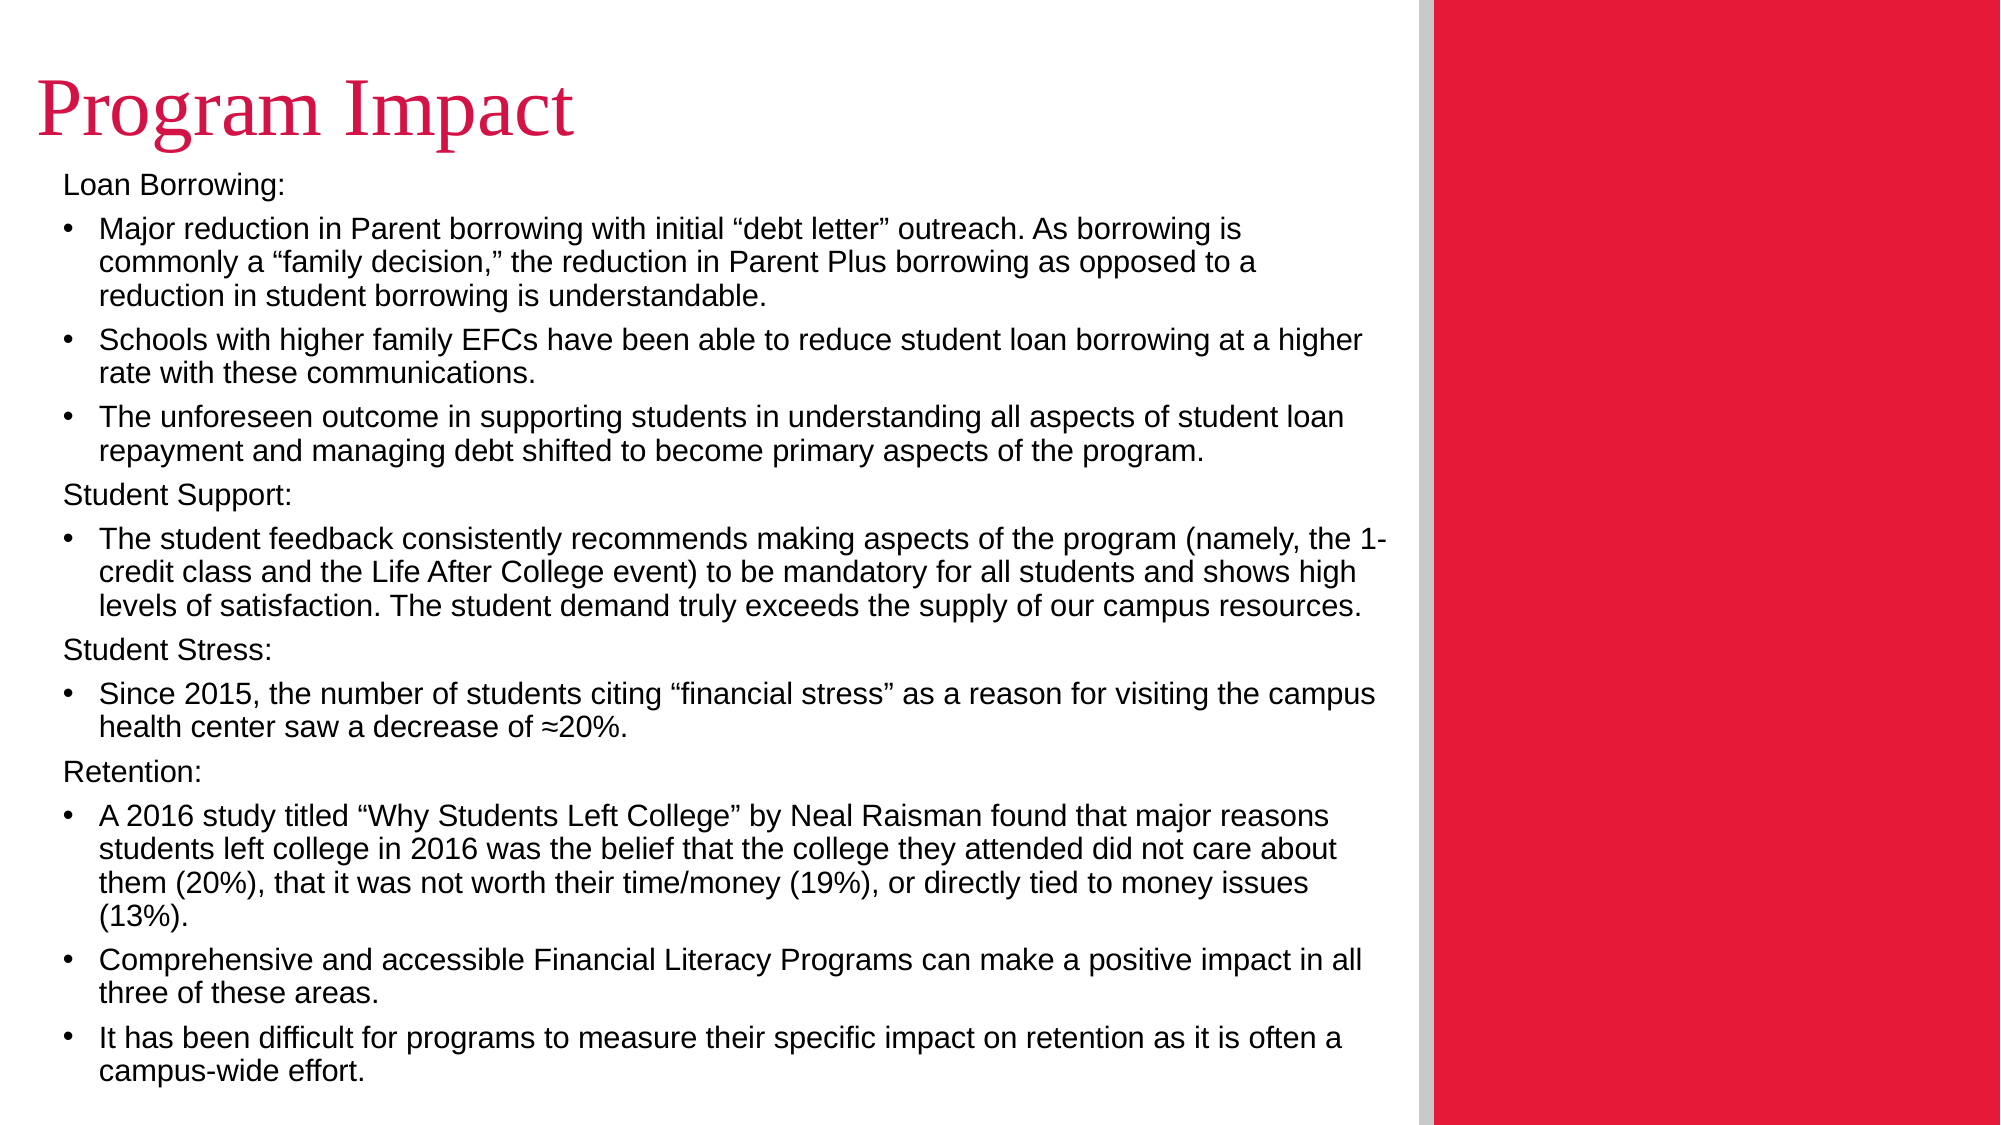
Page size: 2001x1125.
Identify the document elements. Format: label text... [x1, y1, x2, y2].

title Program Impact [21, 0, 1486, 218]
picture [15, 937, 490, 1125]
list Loan Borrowing: Major reduction in Parent borrowing with initial “debt letter” outreach. As borrowing is commonly a “family decision,” the reduction in Parent Plus borrowing as opposed to a reduction in student borrowing is understandable. Schools with higher family EFCs have been able to reduce student loan borrowing at a higher rate with these communications. The unforeseen outcome in supporting students in understanding all aspects of student loan repayment and managing debt shifted to become primary aspects of the program. Student Support: The student feedback consistently recommends making aspects of the program (namely, the 1-credit class and the Life After College event) to be mandatory for all students and shows high levels of satisfaction. The student demand truly exceeds the supply of our campus resources. Student Stress: Since 2015, the number of students citing “financial stress” as a reason for visiting the campus health center saw a decrease of ≈20%. Retention: A 2016 study titled “Why Students Left College” by Neal Raisman found that major reasons students left college in 2016 was the belief that the college they attended did not care about them (20%), that it was not worth their time/money (19%), or directly tied to money issues (13%). Comprehensive and accessible Financial Literacy Programs can make a positive impact in all three of these areas. It has been difficult for programs to measure their specific impact on retention as it is often a campus-wide effort. [47, 161, 1404, 1125]
